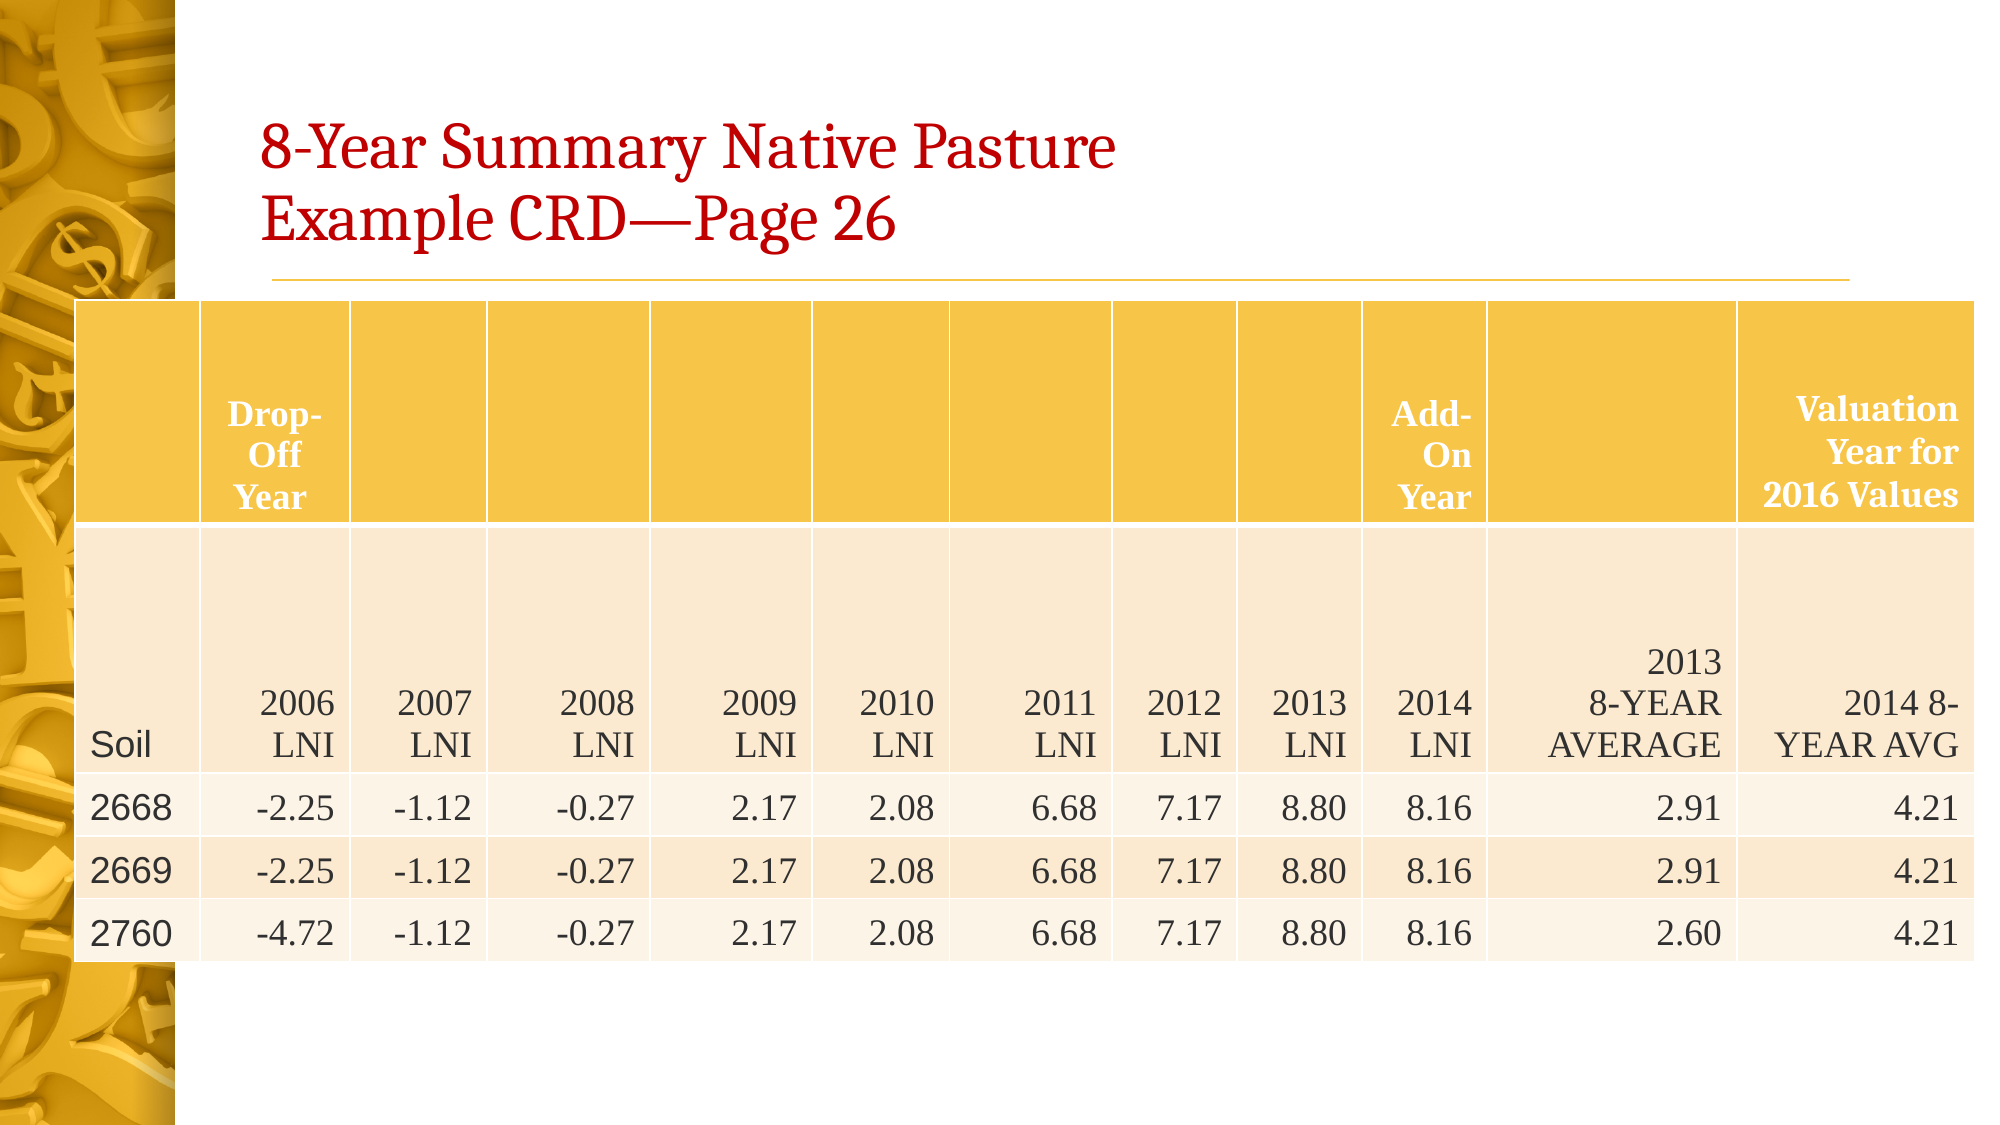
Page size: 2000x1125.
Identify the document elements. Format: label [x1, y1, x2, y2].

table_cell [488, 837, 649, 898]
table_header [201, 301, 349, 522]
table_cell [813, 837, 949, 898]
table_header [1488, 301, 1736, 522]
table_header [651, 301, 811, 522]
table_cell [813, 528, 949, 772]
table_cell [1738, 899, 1974, 961]
table_cell [651, 899, 811, 961]
table_cell [351, 899, 486, 961]
table_cell [1113, 899, 1236, 961]
table_cell [488, 774, 649, 835]
table_header [1363, 301, 1486, 522]
table_cell [1363, 837, 1486, 898]
table_cell [651, 774, 811, 835]
table_cell [1113, 528, 1236, 772]
table_cell [1363, 899, 1486, 961]
table_cell [1238, 774, 1361, 835]
table_cell [351, 774, 486, 835]
table_cell [1738, 837, 1974, 898]
table_cell [1363, 528, 1486, 772]
table_cell [950, 528, 1111, 772]
table_cell [76, 899, 199, 961]
table_cell [201, 899, 349, 961]
table_cell [950, 899, 1111, 961]
table_cell [201, 837, 349, 898]
table_cell [1488, 774, 1736, 835]
table_cell [950, 837, 1111, 898]
table_cell [950, 774, 1111, 835]
table_cell [351, 528, 486, 772]
table_cell [651, 837, 811, 898]
table_cell [651, 528, 811, 772]
table_header [351, 301, 486, 522]
table_cell [201, 528, 349, 772]
table_cell [1488, 899, 1736, 961]
table_cell [813, 774, 949, 835]
title [245, 65, 1863, 263]
table_cell [1113, 774, 1236, 835]
table_cell [1238, 837, 1361, 898]
table_cell [1488, 837, 1736, 898]
table_cell [76, 837, 199, 898]
table_cell [201, 774, 349, 835]
table_cell [813, 899, 949, 961]
table_header [488, 301, 649, 522]
table_cell [351, 837, 486, 898]
table_header [950, 301, 1111, 522]
table_cell [76, 528, 199, 772]
table_cell [488, 528, 649, 772]
picture [0, 0, 175, 1125]
table_cell [1238, 899, 1361, 961]
table_cell [488, 899, 649, 961]
table_header [1738, 301, 1974, 522]
table_cell [1488, 528, 1736, 772]
table_cell [1738, 774, 1974, 835]
table_cell [1738, 528, 1974, 772]
table_header [1238, 301, 1361, 522]
table_cell [76, 774, 199, 835]
table_header [1113, 301, 1236, 522]
table_cell [1238, 528, 1361, 772]
table_header [76, 301, 199, 522]
table_cell [1113, 837, 1236, 898]
table_cell [1363, 774, 1486, 835]
table_header [813, 301, 949, 522]
